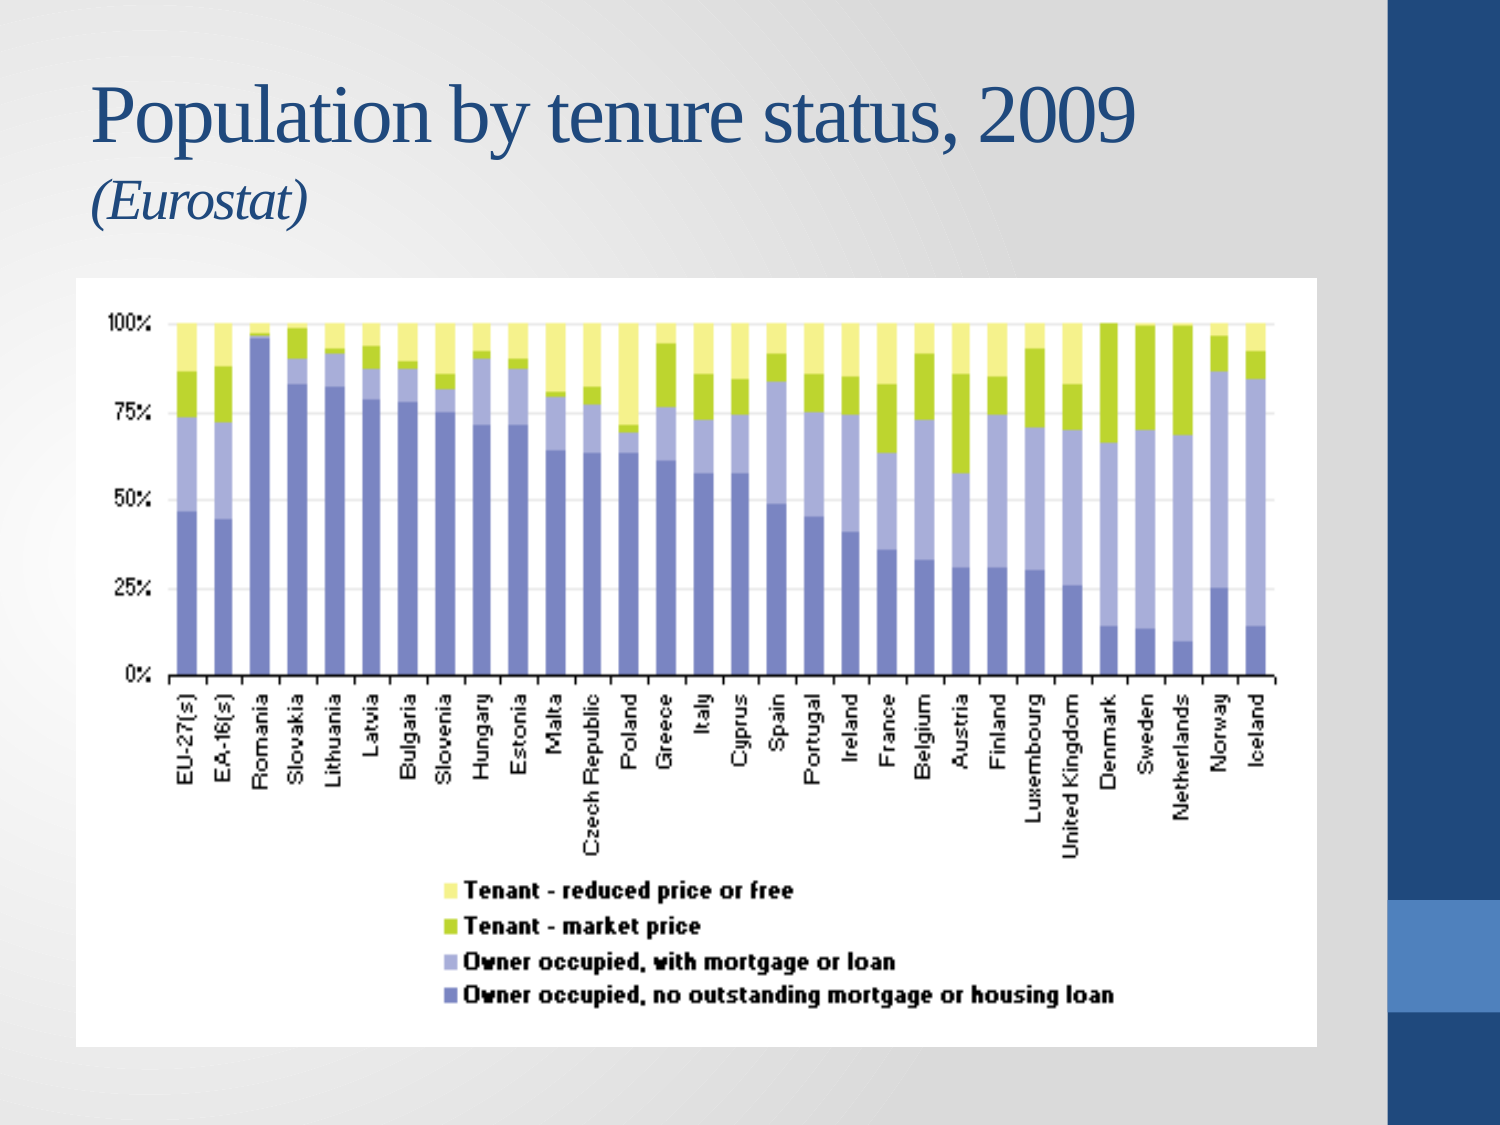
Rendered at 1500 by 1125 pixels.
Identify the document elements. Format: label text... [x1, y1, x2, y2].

title Population by tenure status, 2009 (Eurostat) [75, 45, 1325, 233]
picture [76, 278, 1318, 1048]
